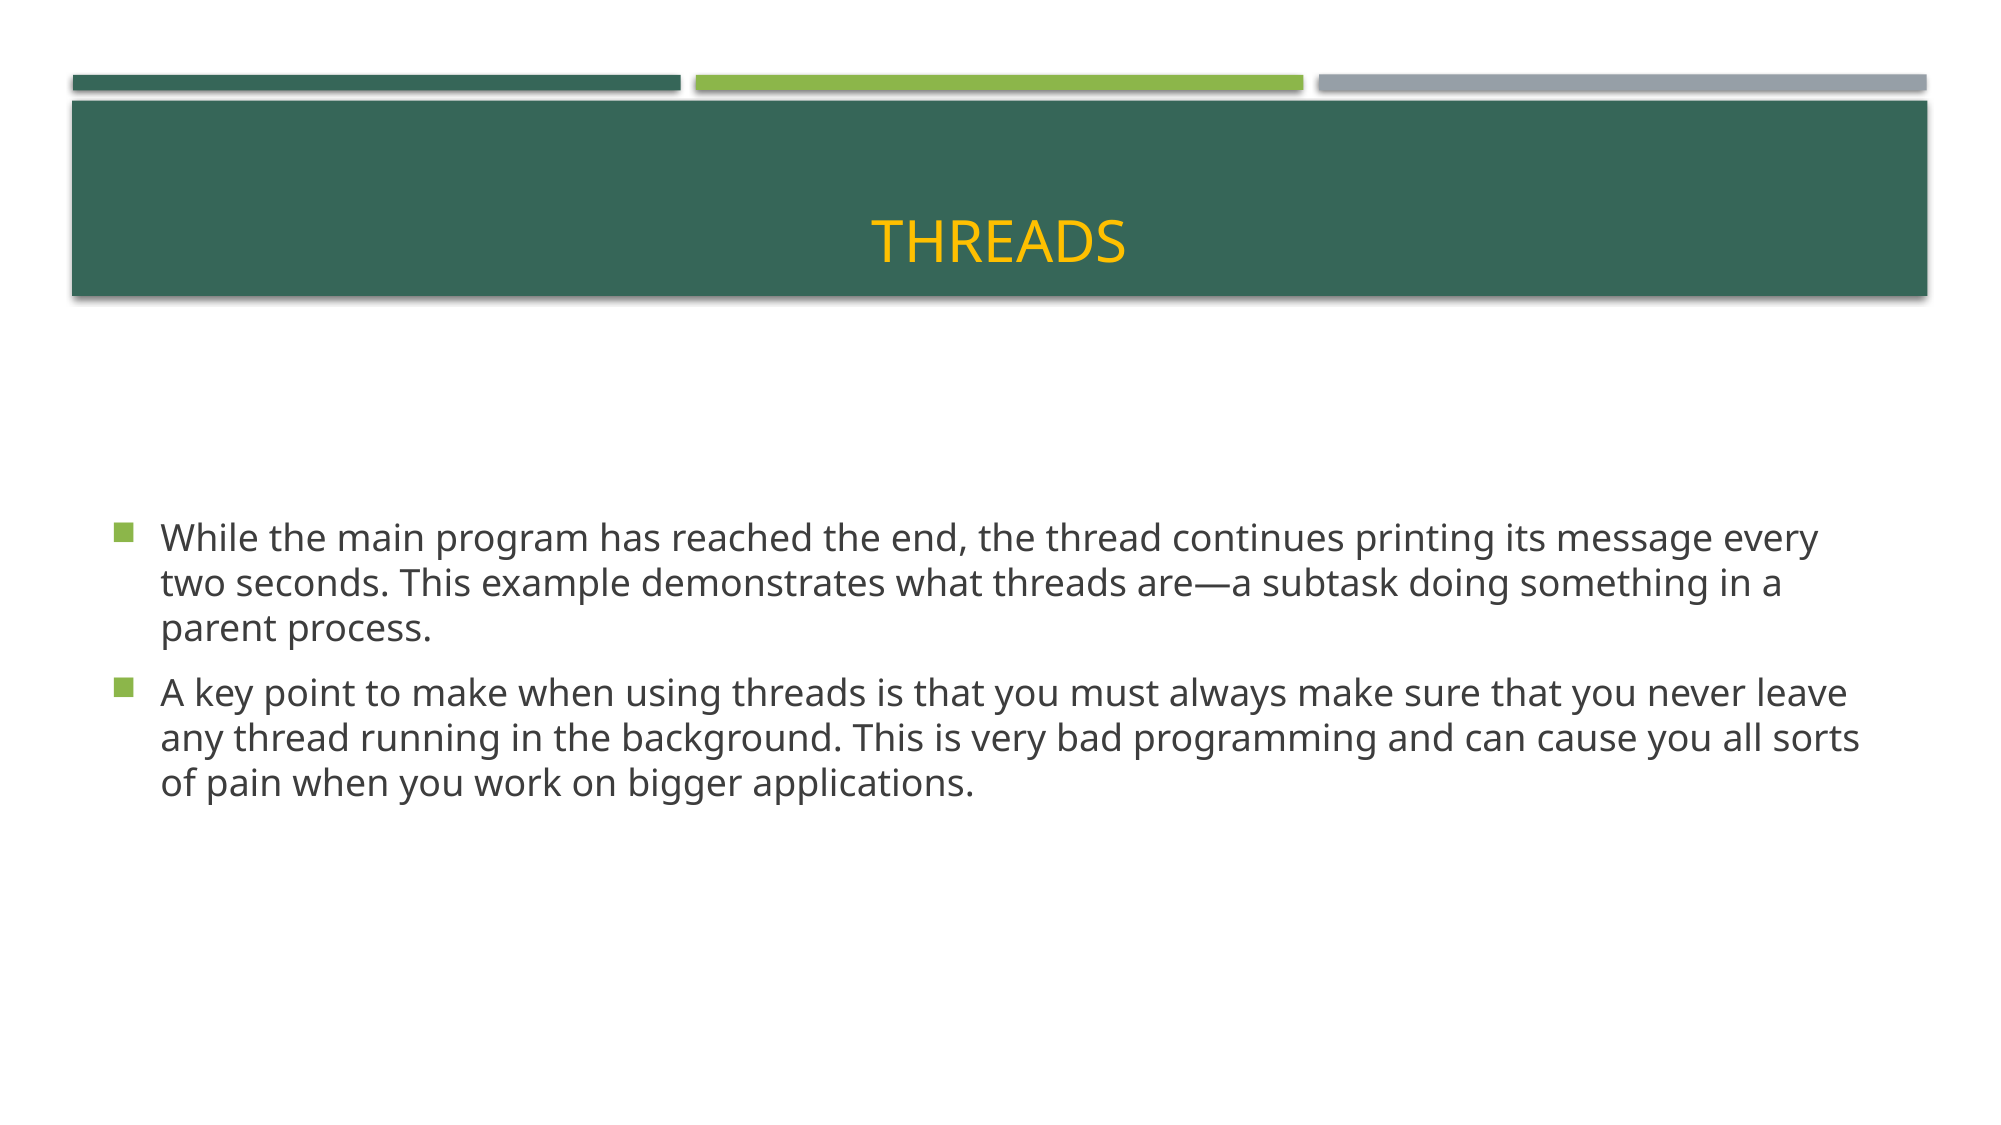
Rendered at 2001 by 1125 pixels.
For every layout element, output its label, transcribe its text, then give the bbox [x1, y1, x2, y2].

list While the main program has reached the end, the thread continues printing its message every two seconds. This example demonstrates what threads are—a subtask doing something in a parent process. A key point to make when using threads is that you must always make sure that you never leave any thread running in the background. This is very bad programming and can cause you all sorts of pain when you work on bigger applications. [95, 357, 1905, 962]
title threads [95, 115, 1905, 282]
